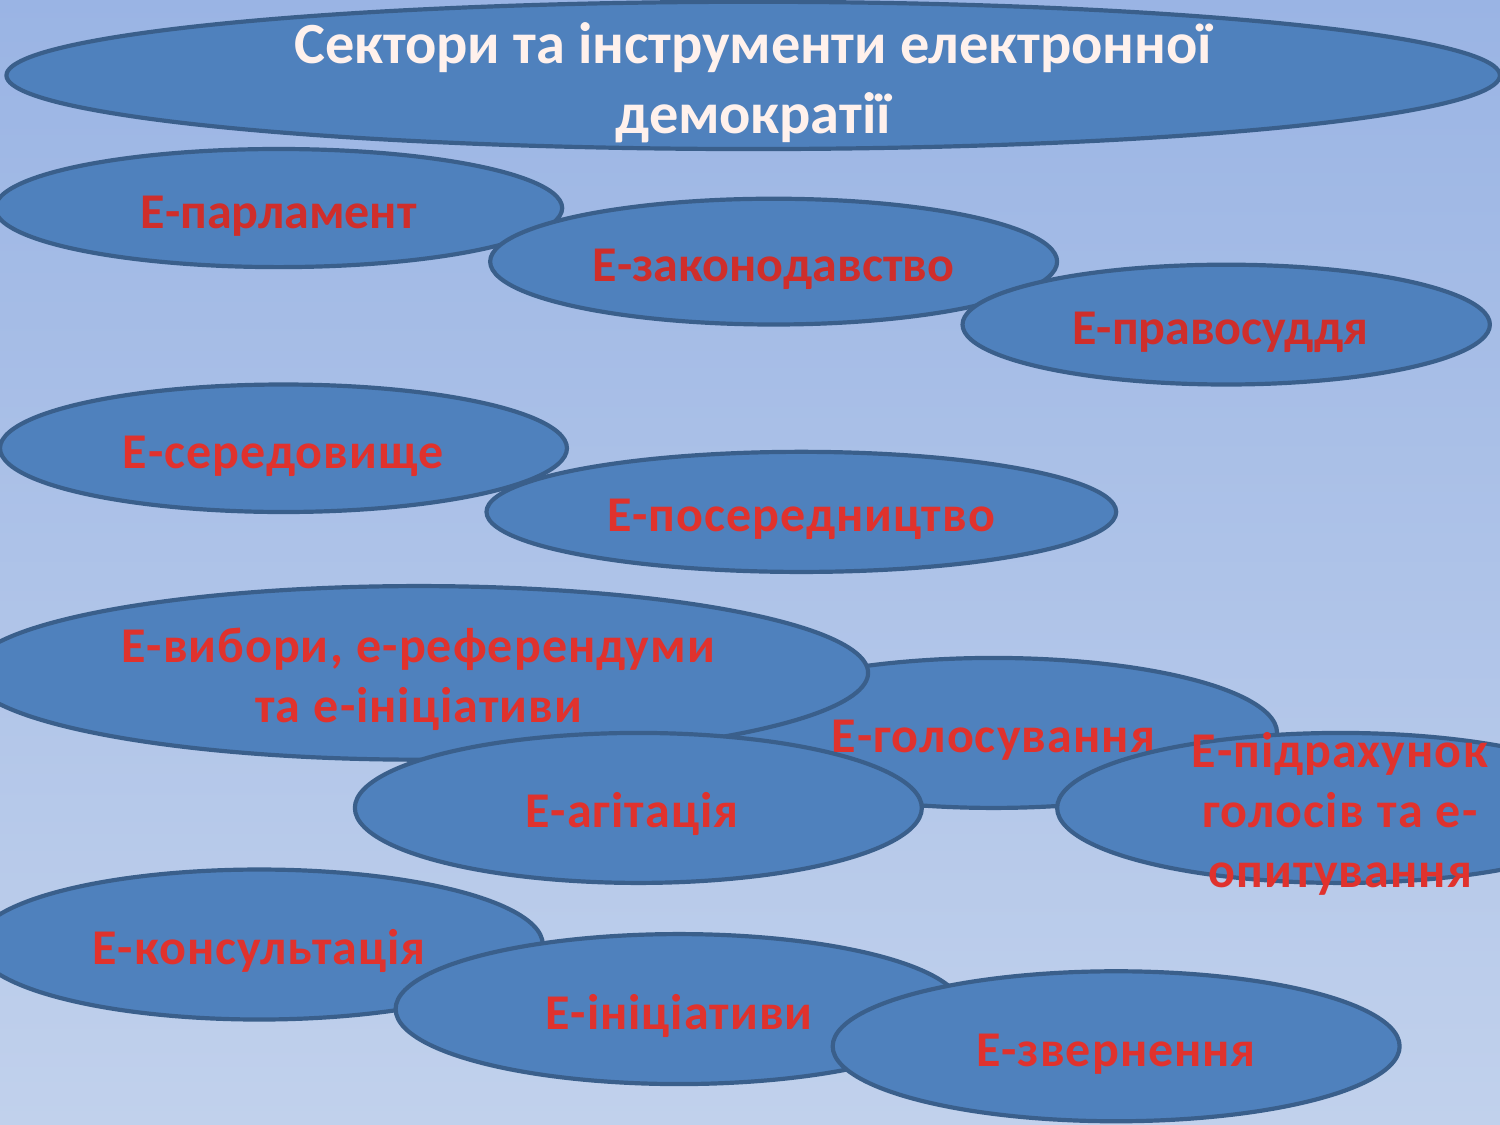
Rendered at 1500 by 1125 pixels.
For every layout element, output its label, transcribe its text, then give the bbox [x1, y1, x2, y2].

text_box Е-агітація [352, 730, 924, 886]
text_box Е-посередництво [484, 449, 1119, 575]
text_box Сектори та інструменти електронної демократії [4, 0, 1500, 152]
text_box Е-вибори, е-референдуми та е-ініціативи [0, 583, 871, 762]
text_box Е-ініціативи [393, 931, 949, 1087]
text_box Е-середовище [0, 382, 570, 515]
text_box Е-звернення [830, 969, 1402, 1124]
text_box Е-правосуддя [960, 262, 1492, 387]
text_box Е-голосування [744, 655, 1280, 811]
text_box Е-підрахунок голосів та е-опитування [1055, 730, 1500, 886]
text_box Е-законодавство [488, 196, 1060, 327]
text_box Е-парламент [0, 146, 565, 270]
text_box Е-консультація [0, 867, 545, 1022]
